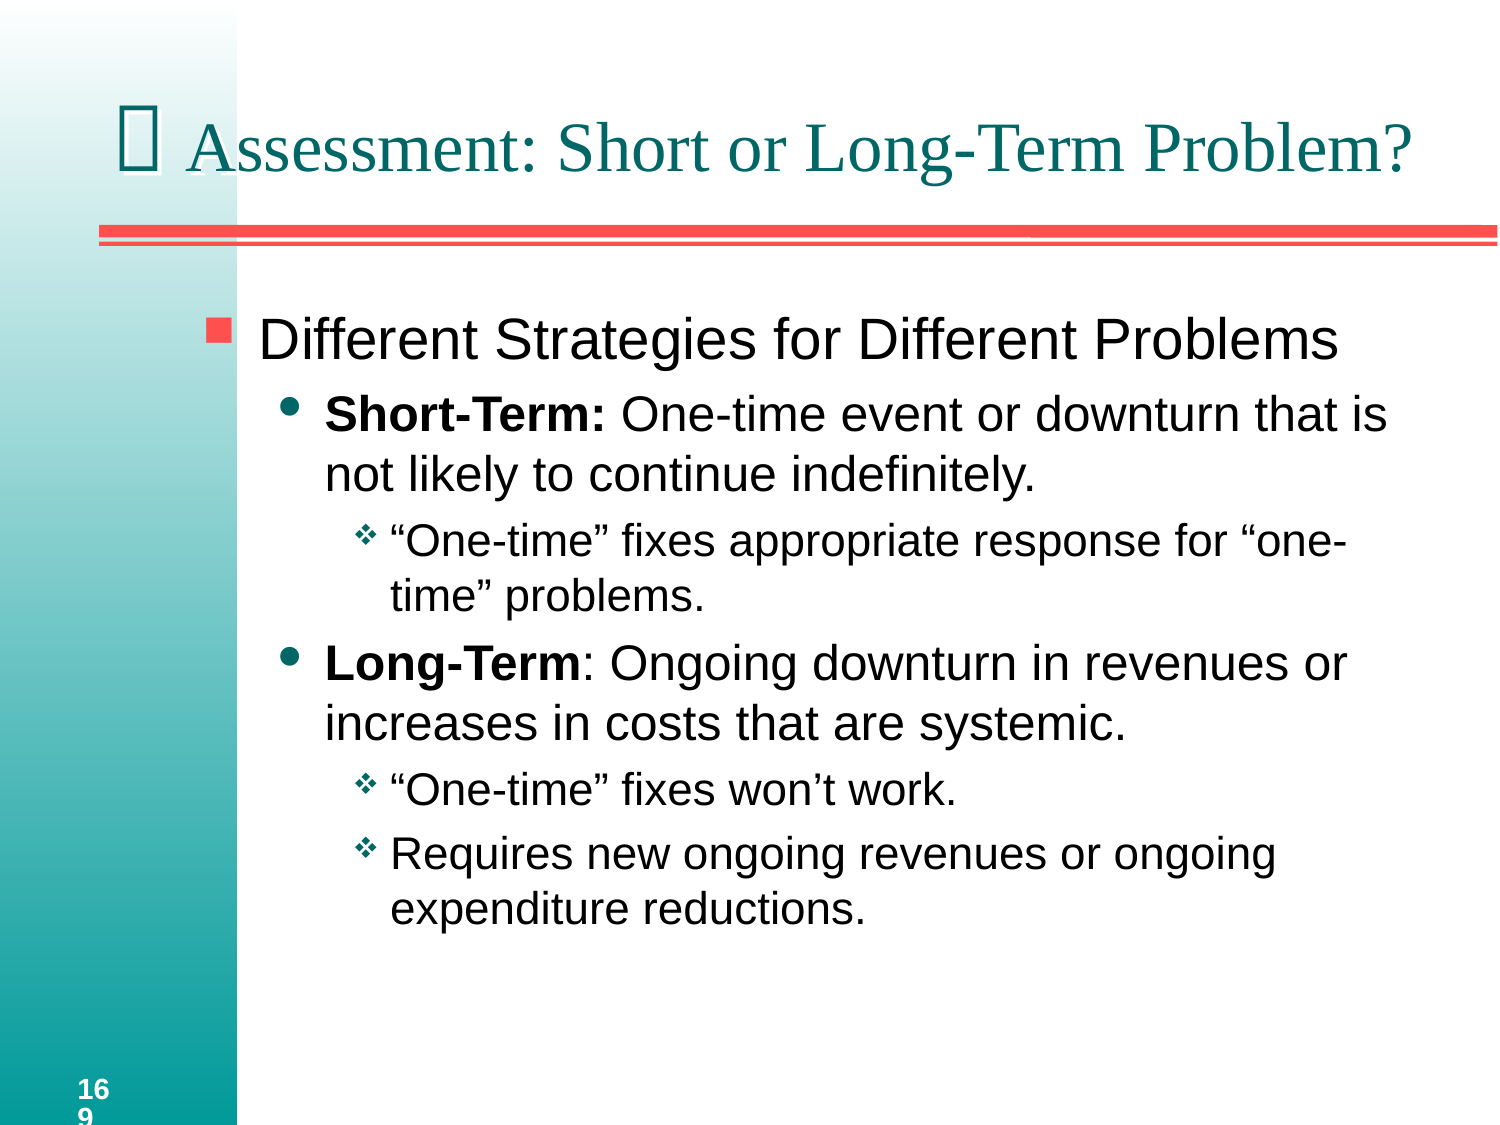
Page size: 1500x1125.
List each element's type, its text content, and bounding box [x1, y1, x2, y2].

slide_number 169 [62, 1050, 138, 1125]
title  Assessment: Short or Long-Term Problem? [96, 43, 1500, 225]
list Different Strategies for Different Problems Short-Term: One-time event or downturn that is not likely to continue indefinitely. “One-time” fixes appropriate response for “one-time” problems. Long-Term: Ongoing downturn in revenues or increases in costs that are systemic. “One-time” fixes won’t work. Requires new ongoing revenues or ongoing expenditure reductions. [187, 293, 1463, 1075]
